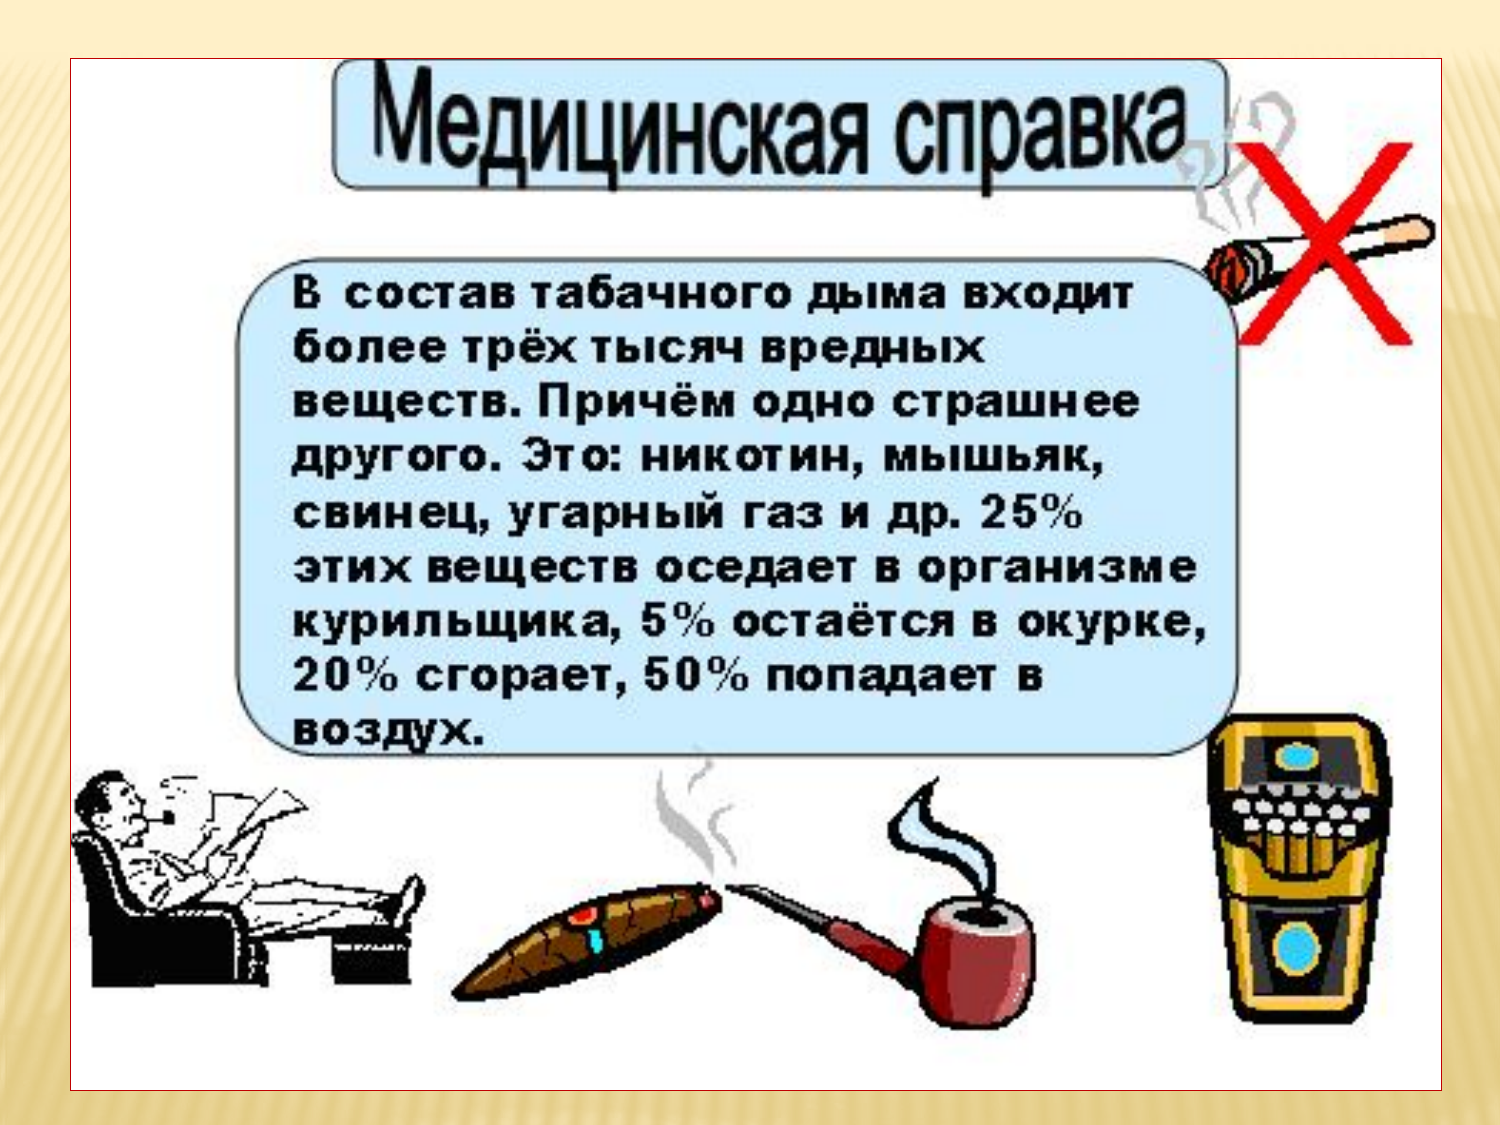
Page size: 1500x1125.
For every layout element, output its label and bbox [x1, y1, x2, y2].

picture [70, 58, 1442, 1091]
